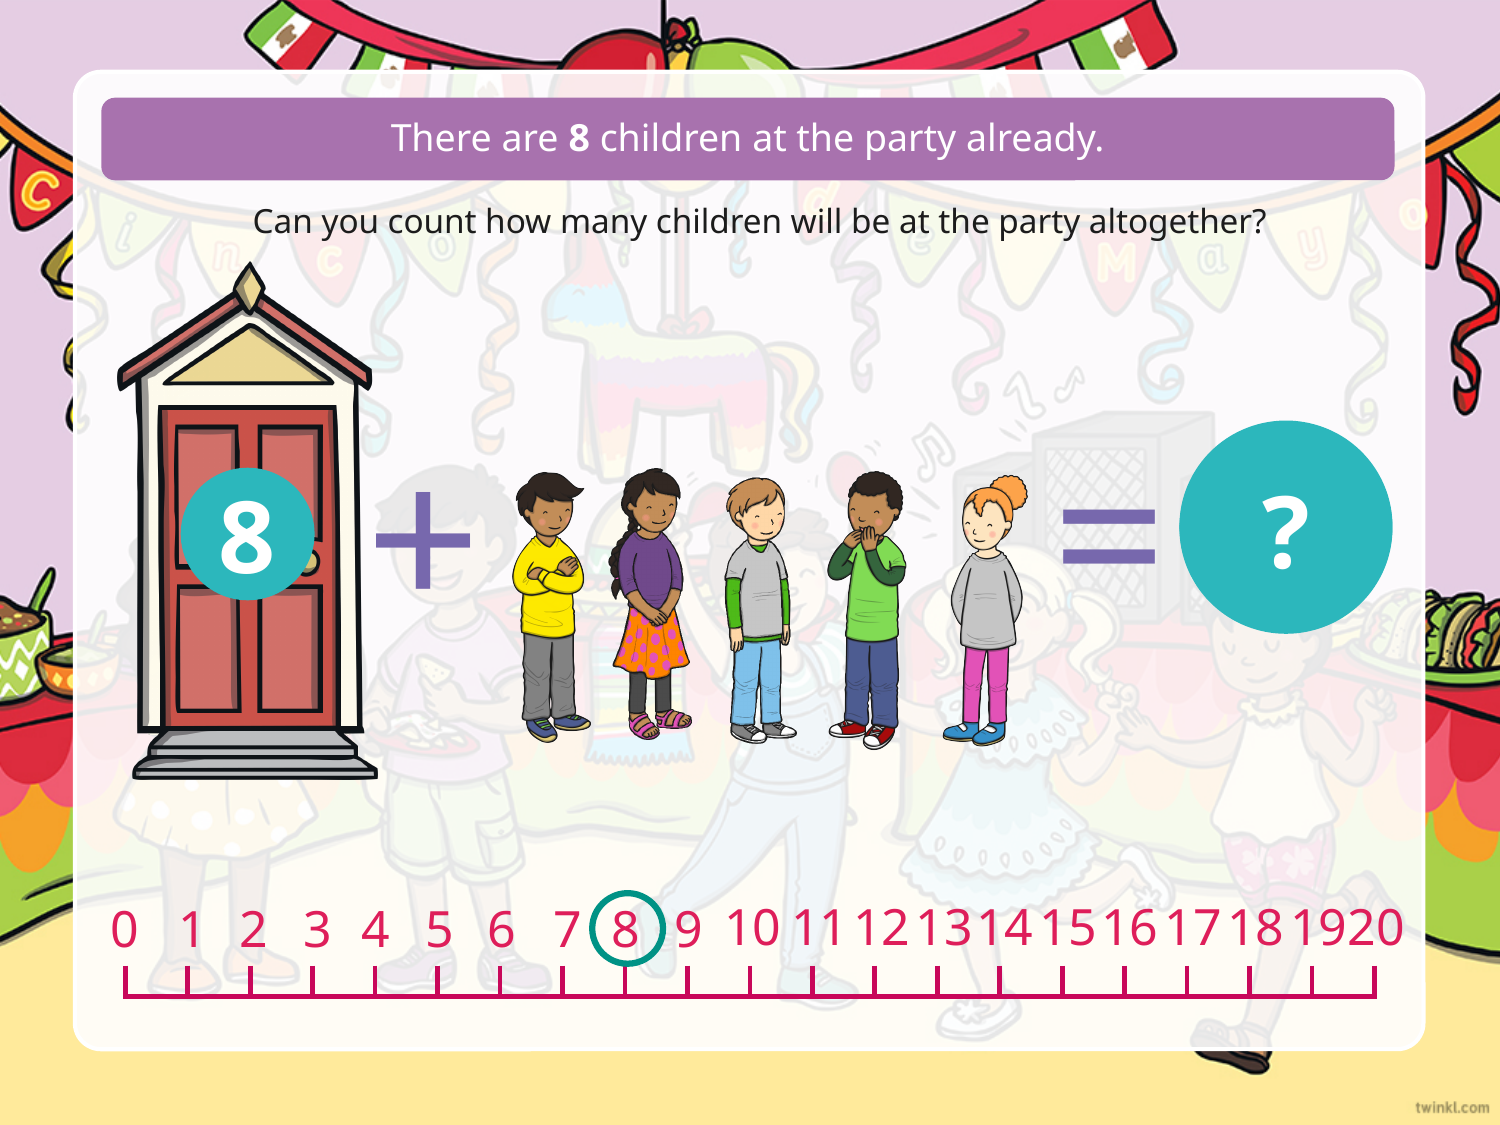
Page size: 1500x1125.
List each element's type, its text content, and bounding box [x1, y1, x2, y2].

text_box = [1037, 400, 1125, 655]
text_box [95, 887, 1437, 1000]
text_box Can you count how many children will be at the party altogether? [115, 178, 1406, 262]
text_box + [378, 403, 440, 659]
text_box 13 [1184, 419, 1388, 491]
picture [0, 0, 1500, 1125]
text_box There are 8 children at the party already. [101, 97, 1395, 181]
text_box ? [1178, 421, 1394, 635]
